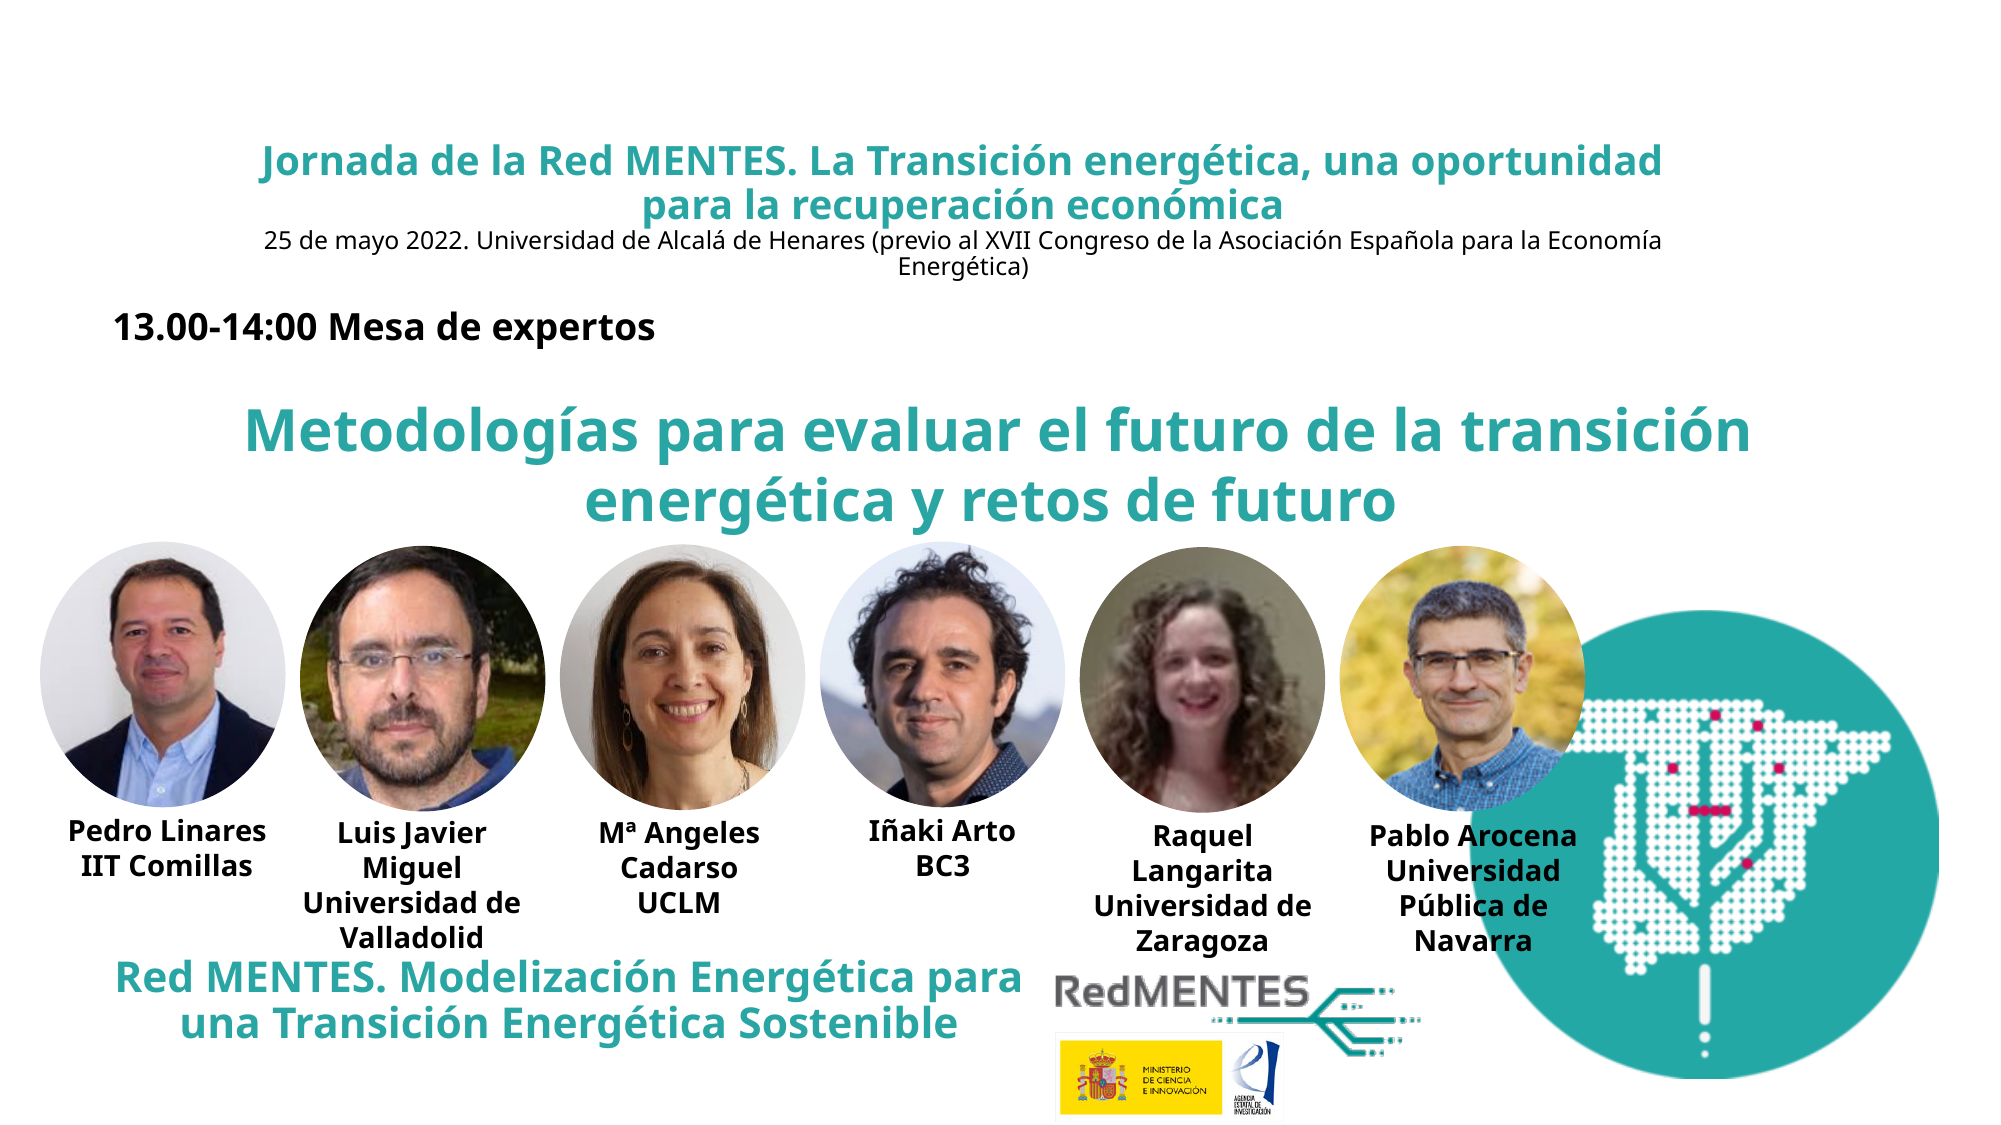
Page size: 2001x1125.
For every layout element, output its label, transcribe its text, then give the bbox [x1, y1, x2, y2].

subtitle Red MENTES. Modelización Energética para una Transición Energética Sostenible [97, 948, 1041, 1091]
text_box Pablo Arocena Universidad Pública de Navarra [1340, 810, 1469, 965]
text_box [39, 540, 287, 809]
text_box [1338, 544, 1569, 813]
text_box Raquel Langarita Universidad de Zaragoza [1069, 810, 1336, 965]
text_box Iñaki Arto BC3 [809, 805, 1076, 890]
text_box Pedro Linares IIT Comillas [34, 805, 301, 890]
text_box Luis Javier Miguel Universidad de Valladolid [279, 807, 545, 962]
text_box 13.00-14:00 Mesa de expertos Metodologías para evaluar el futuro de la transición energética y retos de futuro [97, 295, 1900, 586]
text_box Mª Angeles Cadarso UCLM [562, 806, 796, 927]
text_box [818, 540, 1067, 809]
picture [1053, 973, 1425, 1122]
text_box [298, 544, 547, 813]
picture [1469, 610, 1939, 1080]
text_box [558, 543, 807, 812]
title Jornada de la Red MENTES. La Transición energética, una oportunidad para la recuperación económica 25 de mayo 2022. Universidad de Alcalá de Henares (previo al XVII Congreso de la Asociación Española para la Economía Energética) [213, 131, 1714, 289]
text_box [1078, 546, 1327, 814]
